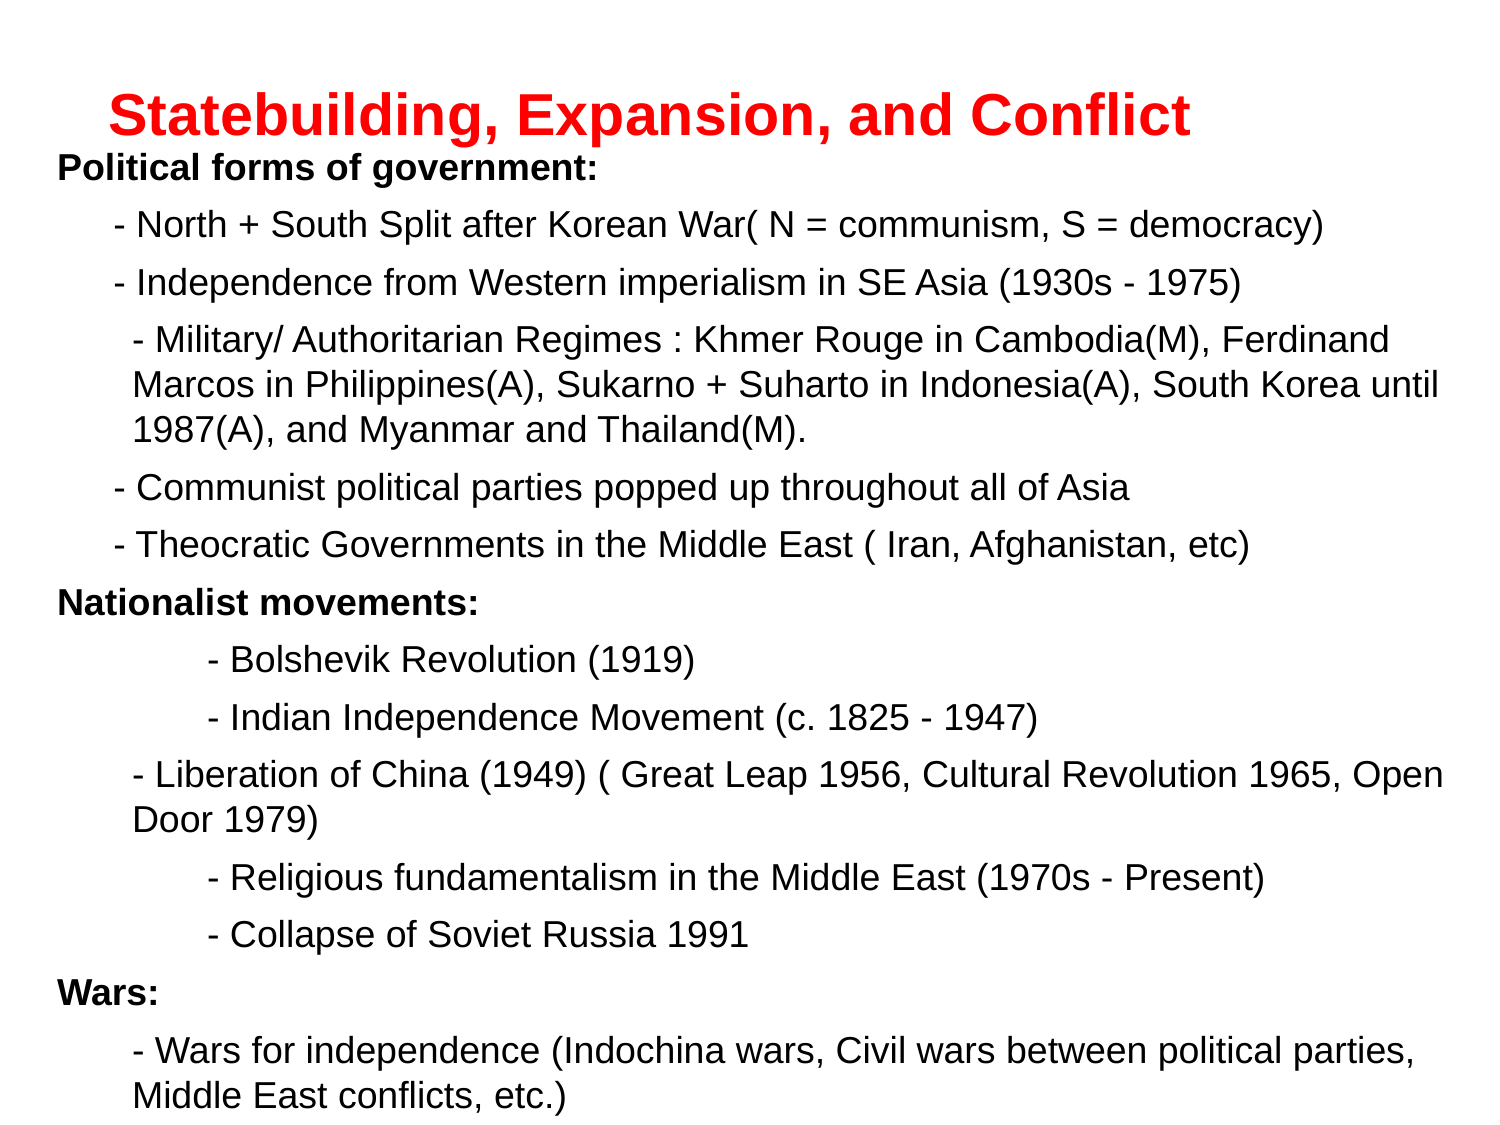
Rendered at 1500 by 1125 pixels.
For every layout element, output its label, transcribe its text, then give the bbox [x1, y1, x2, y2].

title Statebuilding, Expansion, and Conflict [60, 18, 1480, 163]
list Political forms of government: - North + South Split after Korean War( N = communism, S = democracy) - Independence from Western imperialism in SE Asia (1930s - 1975) - Military/ Authoritarian Regimes : Khmer Rouge in Cambodia(M), Ferdinand Marcos in Philippines(A), Sukarno + Suharto in Indonesia(A), South Korea until 1987(A), and Myanmar and Thailand(M). - Communist political parties popped up throughout all of Asia - Theocratic Governments in the Middle East ( Iran, Afghanistan, etc) Nationalist movements: - Bolshevik Revolution (1919) - Indian Independence Movement (c. 1825 - 1947) - Liberation of China (1949) ( Great Leap 1956, Cultural Revolution 1965, Open Door 1979) - Religious fundamentalism in the Middle East (1970s - Present) - Collapse of Soviet Russia 1991 Wars: - Wars for independence (Indochina wars, Civil wars between political parties, Middle East conflicts, etc.) [42, 127, 1471, 1125]
